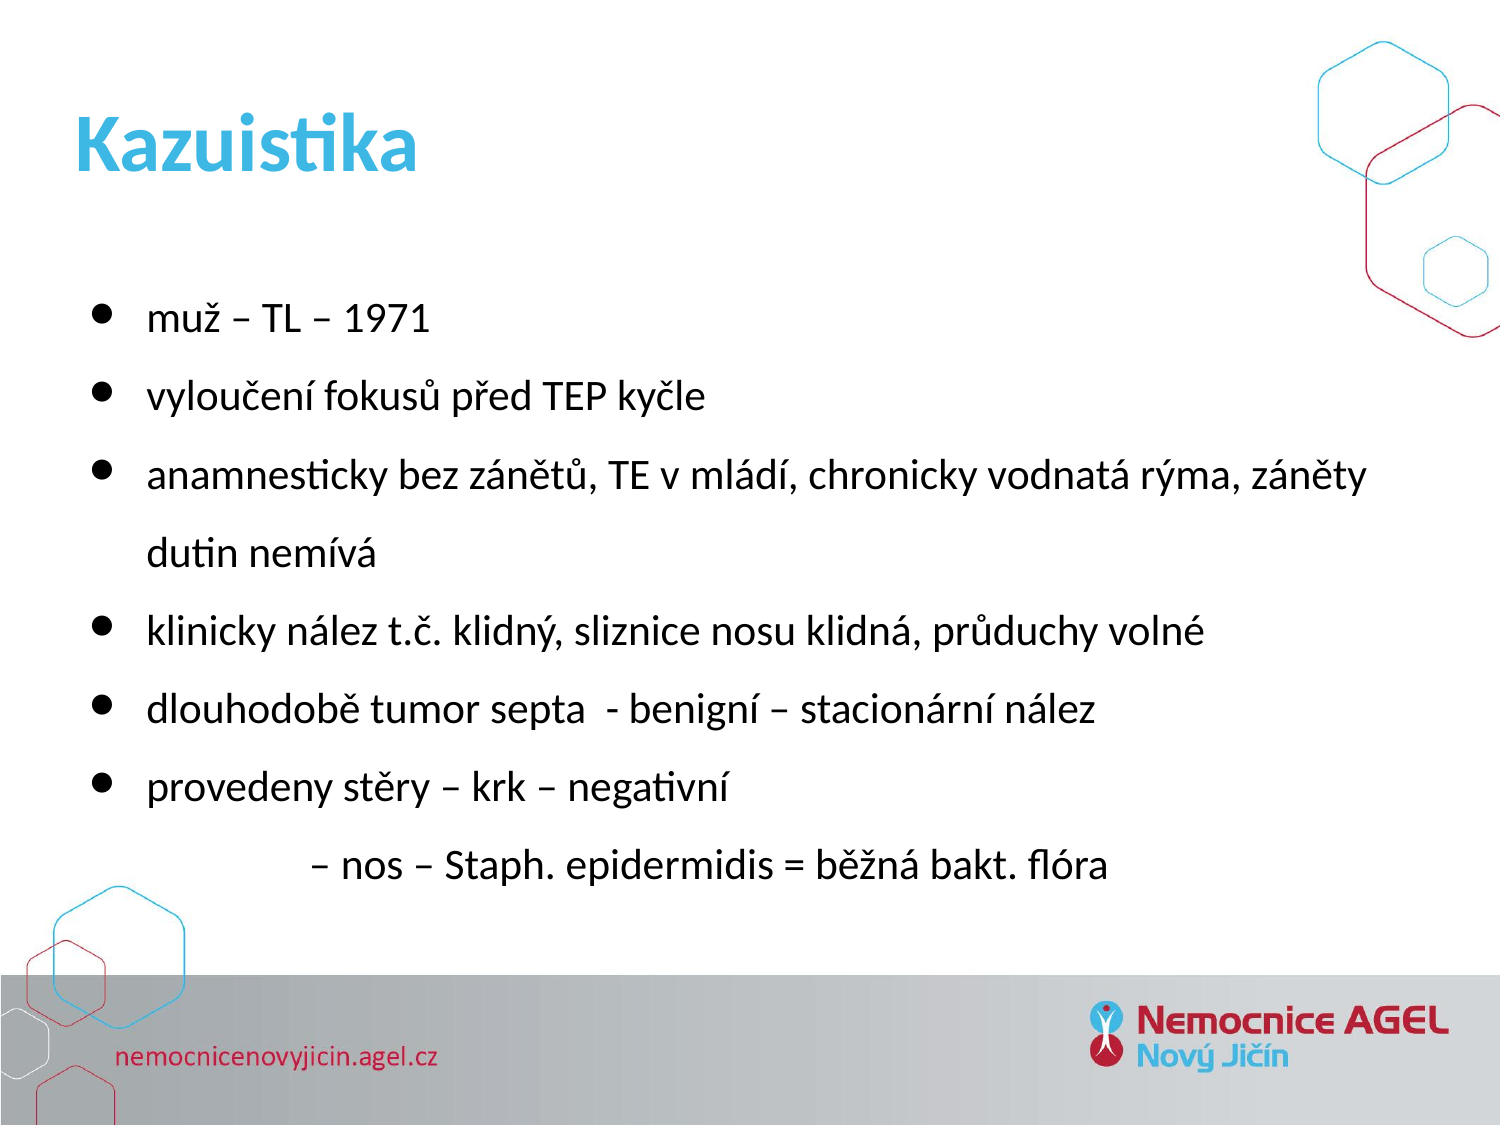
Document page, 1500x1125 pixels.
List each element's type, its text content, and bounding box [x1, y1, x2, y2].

picture [0, 0, 1500, 1125]
list muž – TL – 1971 vyloučení fokusů před TEP kyčle anamnesticky bez zánětů, TE v mládí, chronicky vodnatá rýma, záněty dutin nemívá klinicky nález t.č. klidný, sliznice nosu klidná, průduchy volné dlouhodobě tumor septa - benigní – stacionární nález provedeny stěry – krk – negativní – nos – Staph. epidermidis = běžná bakt. flóra [75, 263, 1425, 892]
title Kazuistika [75, 44, 1425, 233]
